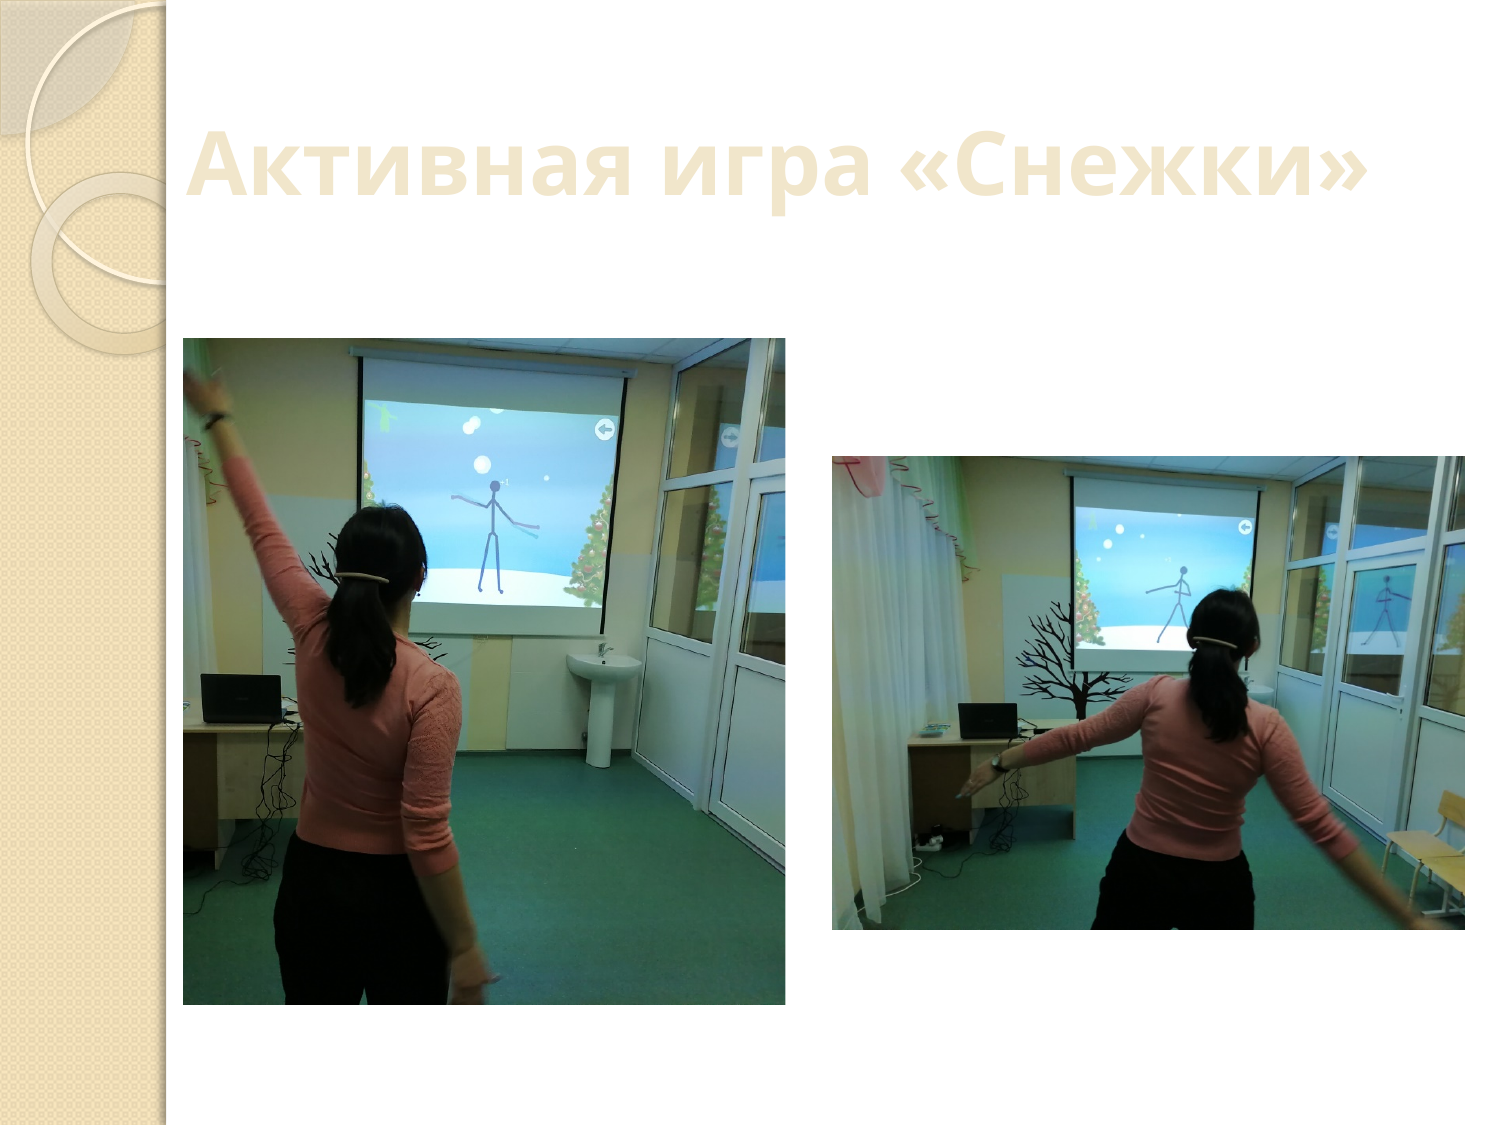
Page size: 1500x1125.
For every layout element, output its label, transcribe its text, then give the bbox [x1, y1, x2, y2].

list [182, 337, 786, 1005]
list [832, 455, 1465, 931]
title Активная игра «Снежки» [171, 66, 1483, 254]
